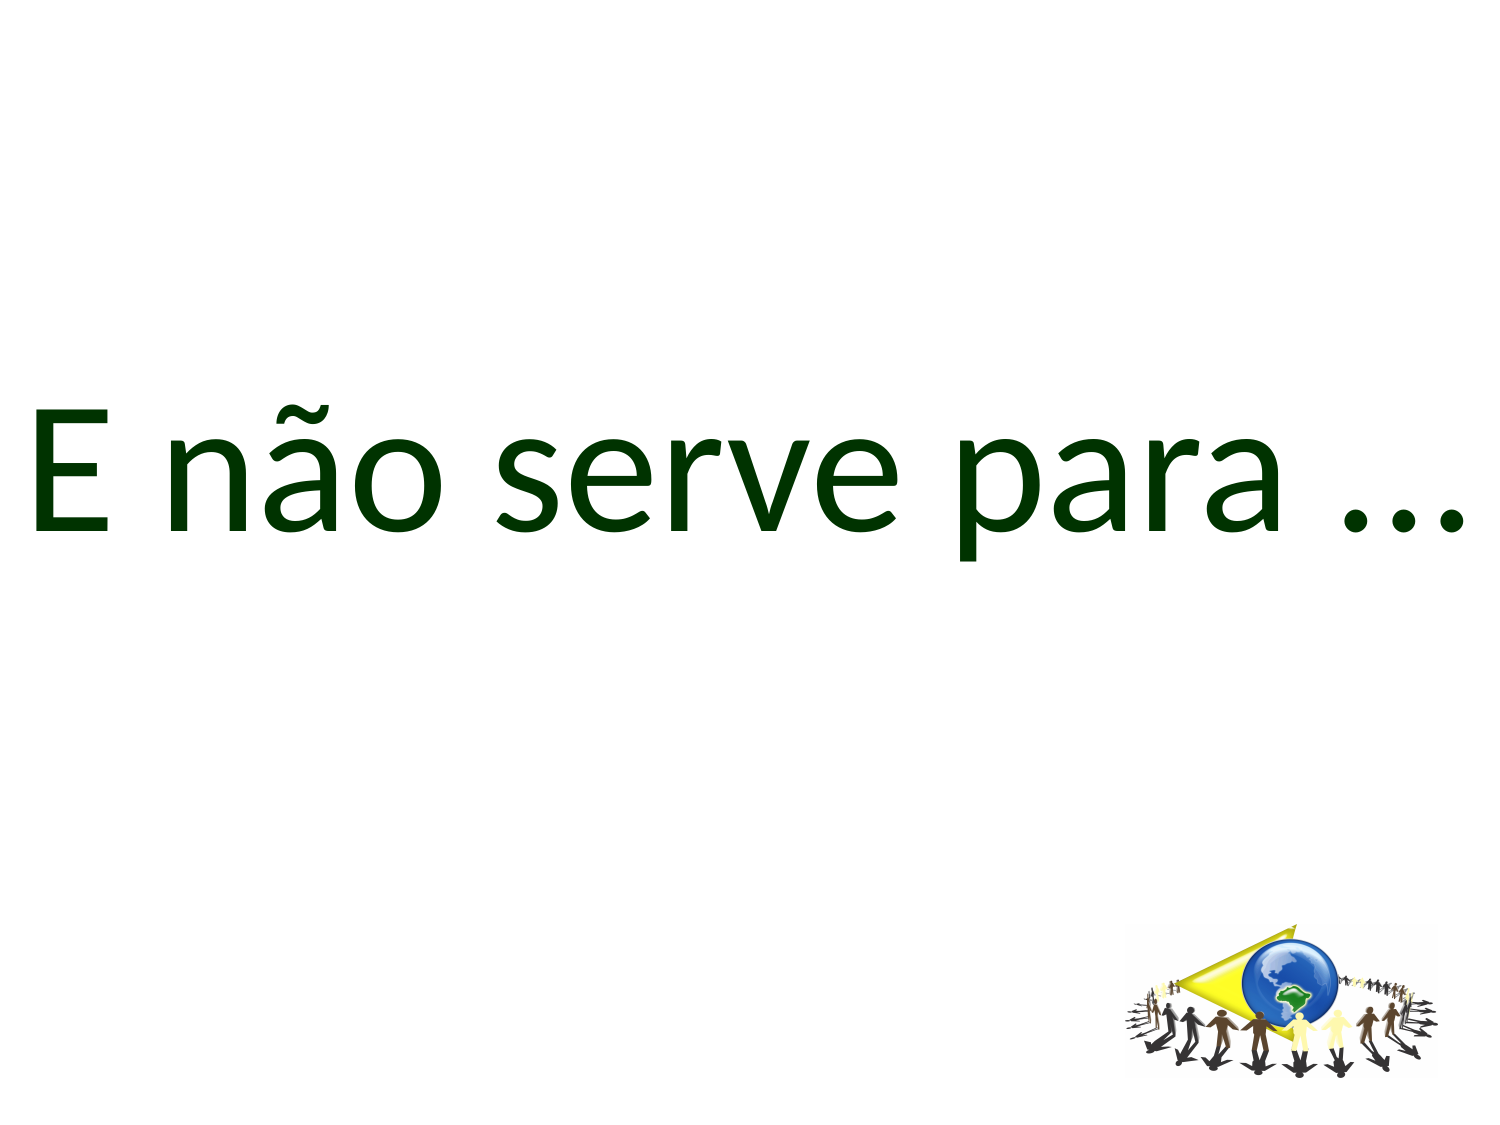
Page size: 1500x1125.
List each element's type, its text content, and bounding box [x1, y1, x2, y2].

picture [1124, 924, 1438, 1079]
title E não serve para ... [0, 237, 1500, 675]
